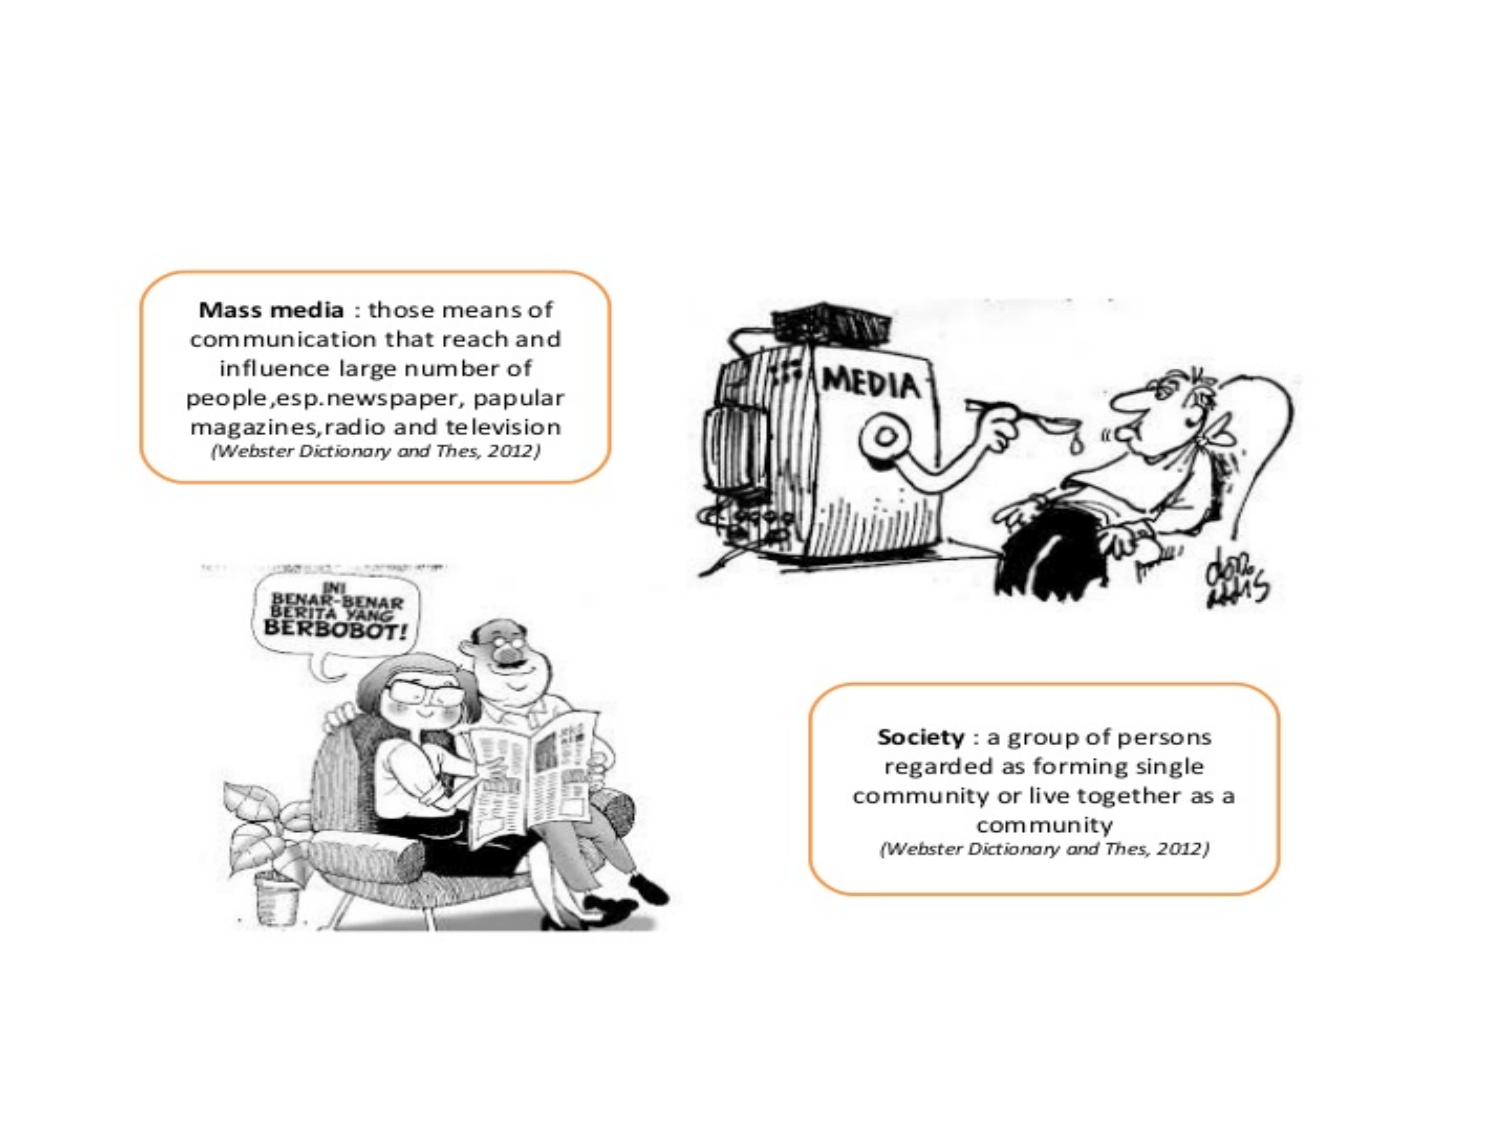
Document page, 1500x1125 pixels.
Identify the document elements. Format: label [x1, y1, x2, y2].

picture [74, 199, 1413, 1024]
